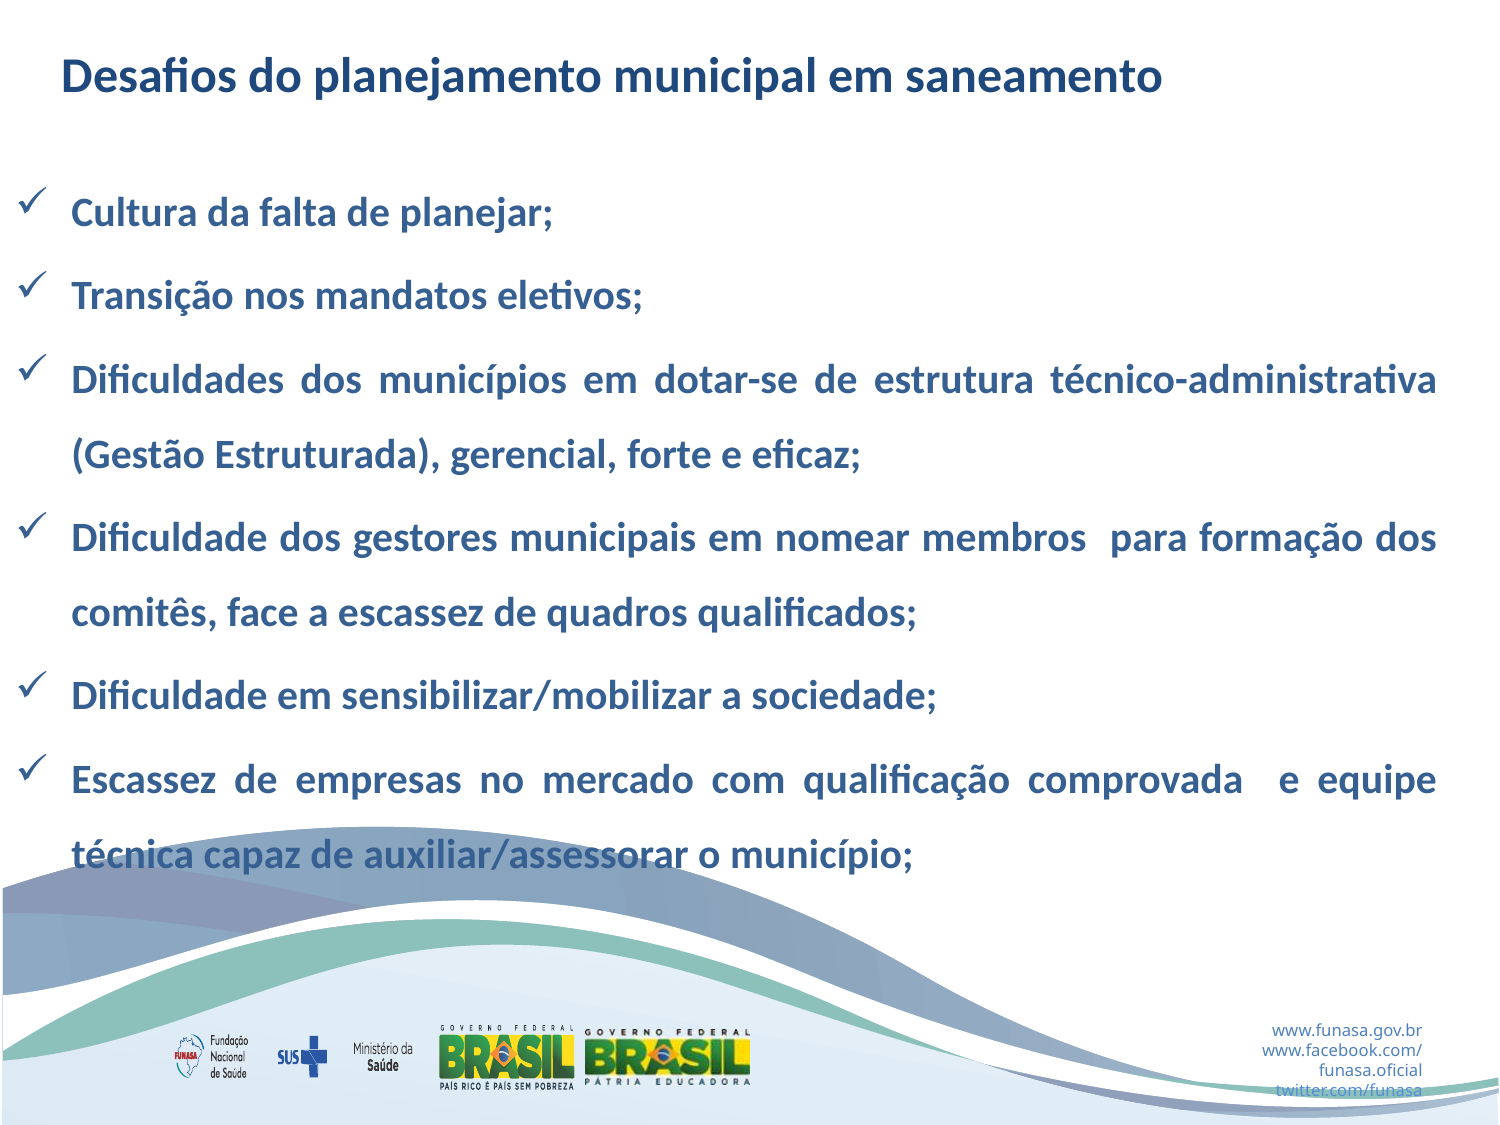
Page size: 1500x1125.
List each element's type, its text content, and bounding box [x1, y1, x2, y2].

list Cultura da falta de planejar; Transição nos mandatos eletivos; Dificuldades dos municípios em dotar-se de estrutura técnico-administrativa (Gestão Estruturada), gerencial, forte e eficaz; Dificuldade dos gestores municipais em nomear membros para formação dos comitês, face a escassez de quadros qualificados; Dificuldade em sensibilizar/mobilizar a sociedade; Escassez de empresas no mercado com qualificação comprovada e equipe técnica capaz de auxiliar/assessorar o município; [0, 152, 1454, 895]
picture [585, 1029, 750, 1085]
text_box Desafios do planejamento municipal em saneamento [46, 35, 1465, 96]
